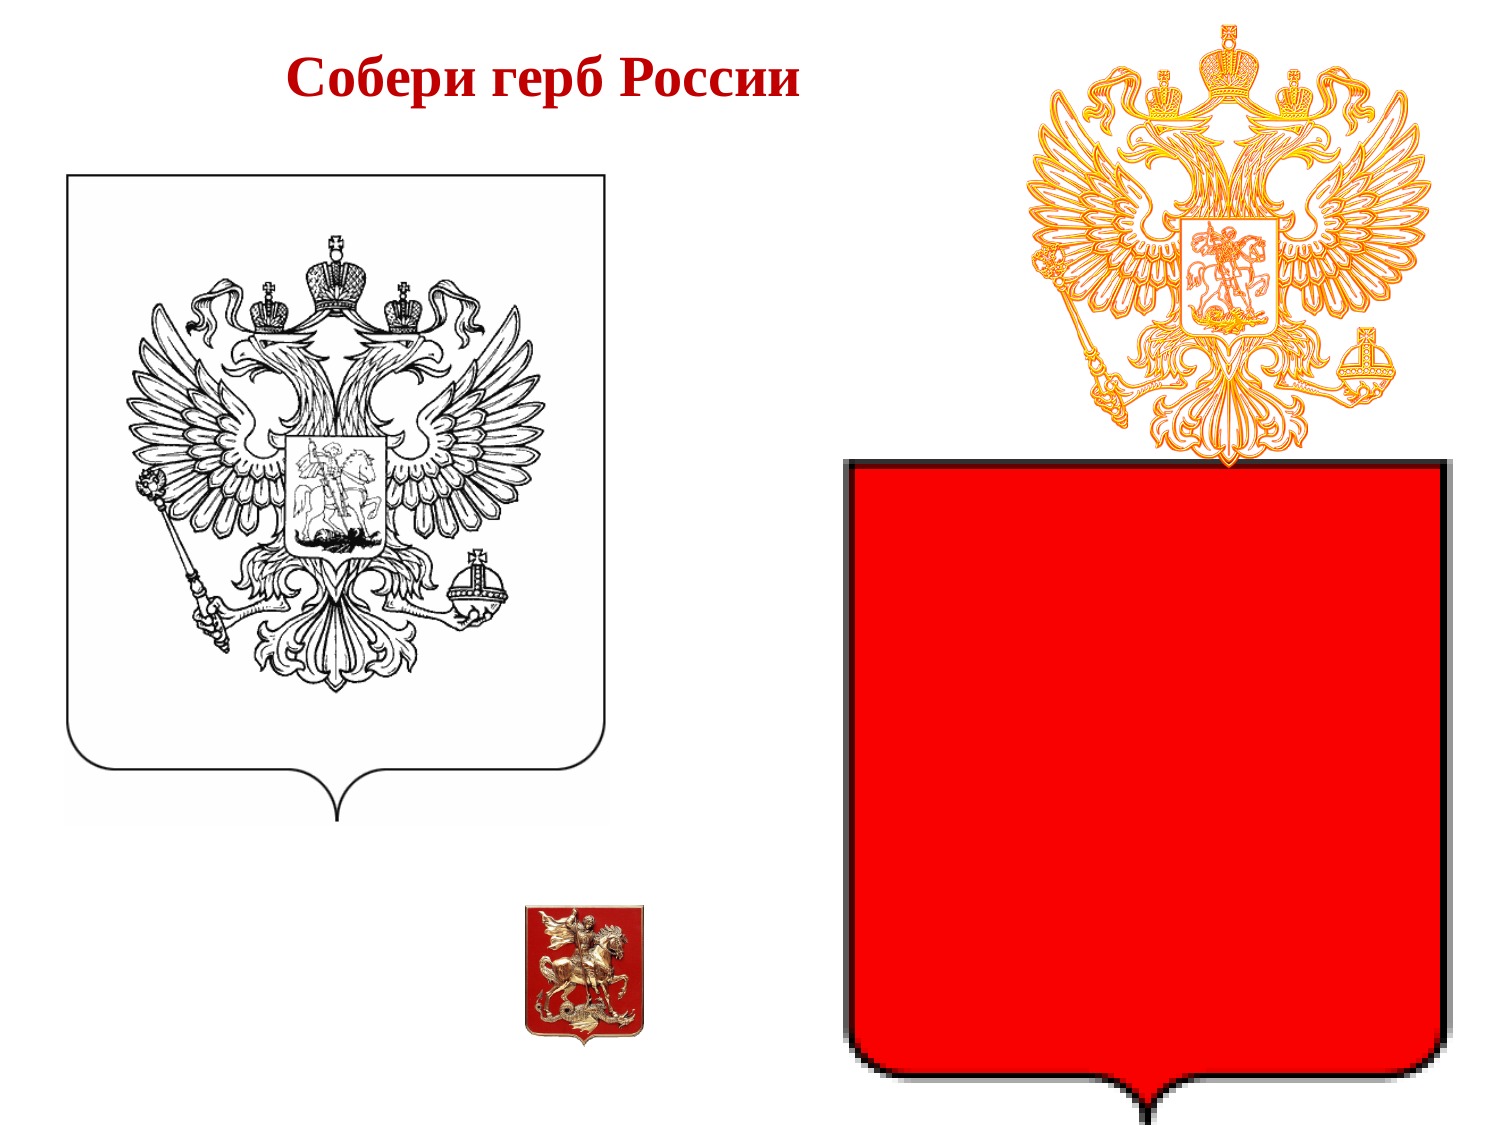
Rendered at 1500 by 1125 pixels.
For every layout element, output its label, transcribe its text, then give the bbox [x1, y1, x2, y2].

picture [64, 172, 609, 825]
text_box Собери герб России [88, 30, 998, 116]
picture [525, 904, 644, 1048]
picture [714, 0, 1500, 1125]
